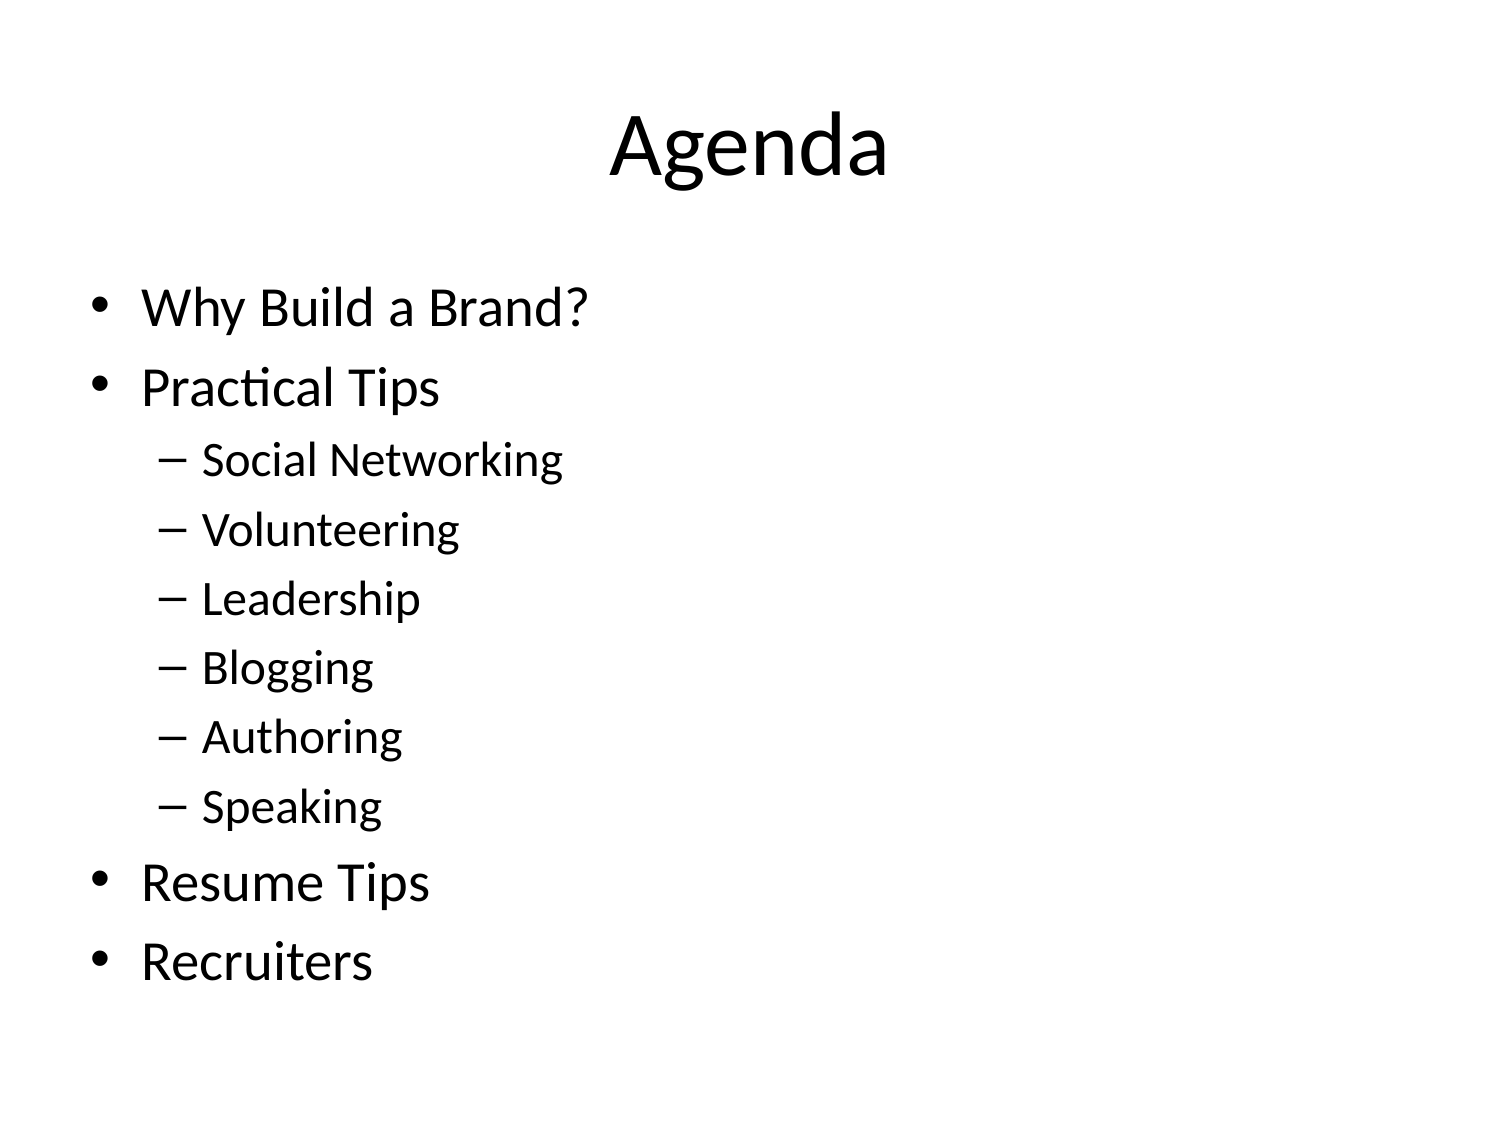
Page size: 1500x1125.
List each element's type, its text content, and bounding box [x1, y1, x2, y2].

title Agenda [75, 45, 1425, 233]
list Why Build a Brand? Practical Tips Social Networking Volunteering Leadership Blogging Authoring Speaking Resume Tips Recruiters [75, 262, 1425, 1005]
